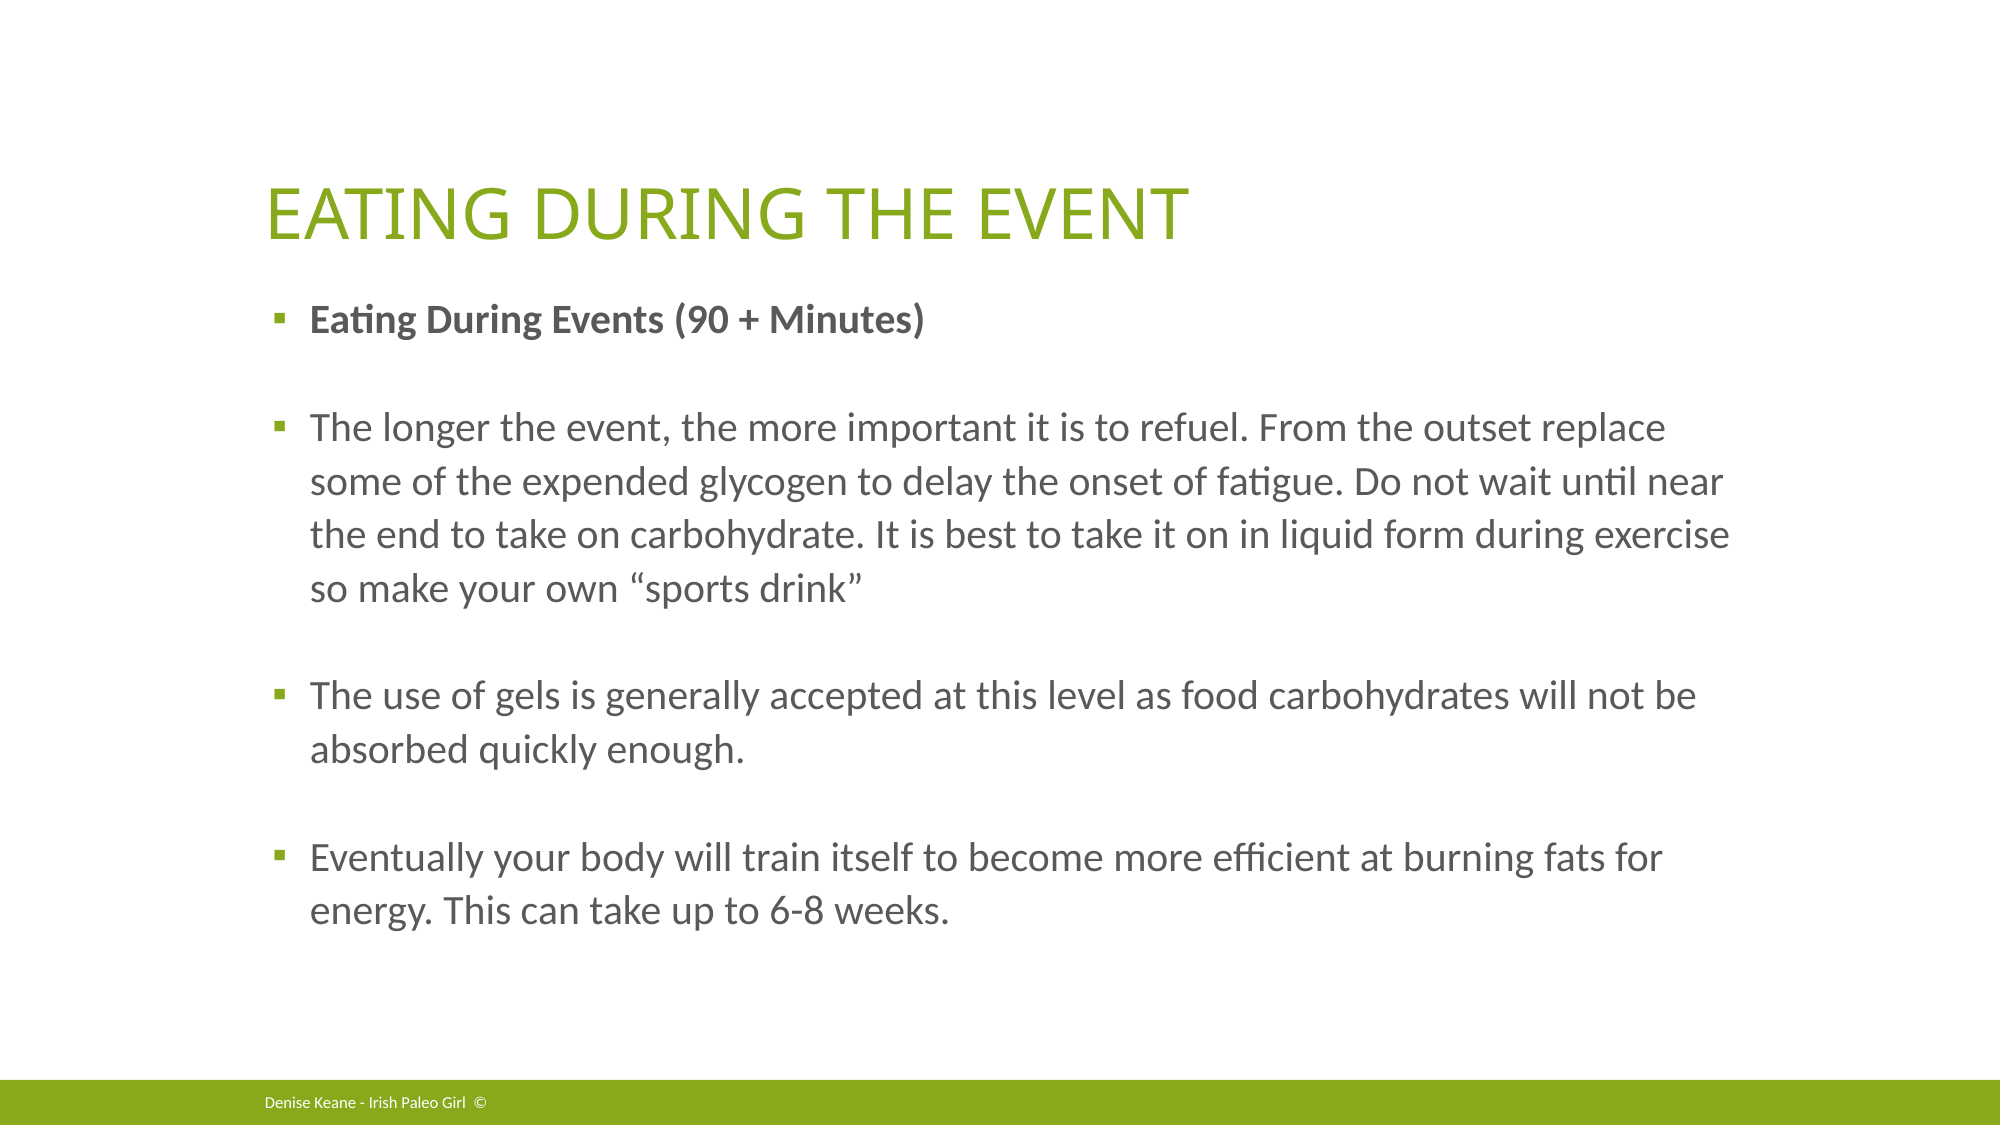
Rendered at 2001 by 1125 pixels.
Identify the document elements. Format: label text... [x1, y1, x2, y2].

footer Denise Keane - Irish Paleo Girl © [249, 1082, 1315, 1121]
title Eating During the Event [249, 75, 1750, 263]
list Eating During Events (90 + Minutes) The longer the event, the more important it is to refuel. From the outset replace some of the expended glycogen to delay the onset of fatigue. Do not wait until near the end to take on carbohydrate. It is best to take it on in liquid form during exercise so make your own “sports drink” The use of gels is generally accepted at this level as food carbohydrates will not be absorbed quickly enough. Eventually your body will train itself to become more efficient at burning fats for energy. This can take up to 6-8 weeks. [249, 281, 1750, 1013]
